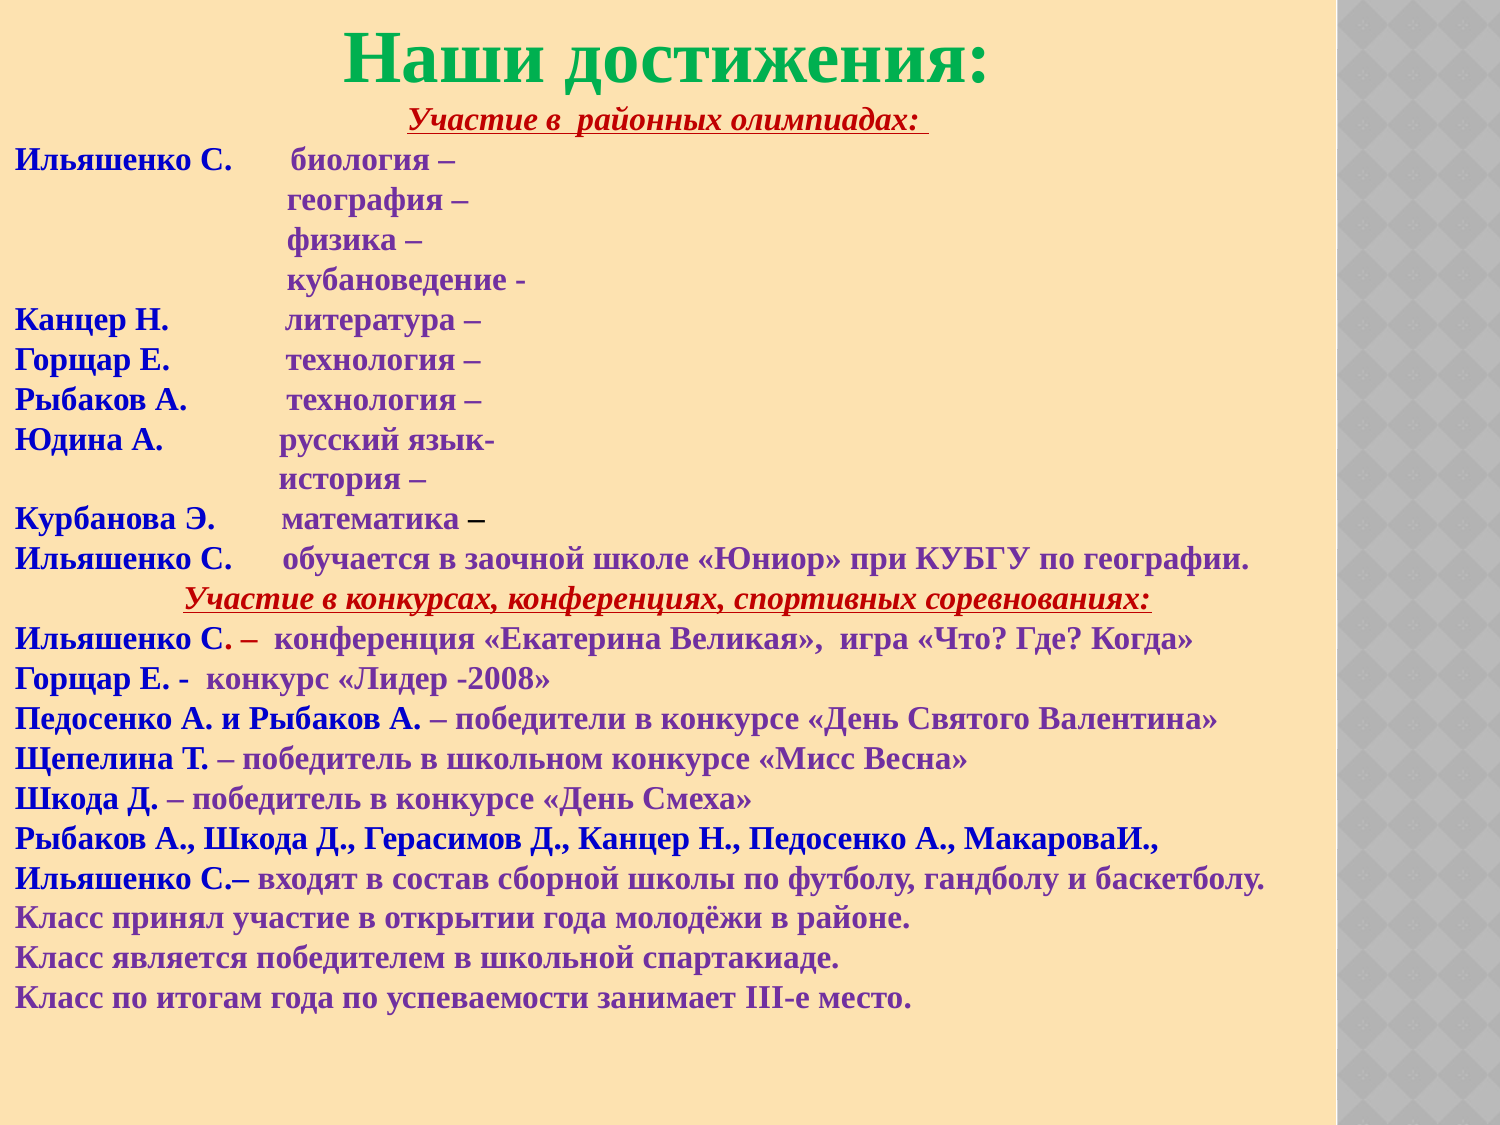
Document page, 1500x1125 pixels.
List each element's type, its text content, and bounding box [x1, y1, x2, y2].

text_box Наши достижения: Участие в районных олимпиадах: Ильяшенко С. биология – география – физика – кубановедение - Канцер Н. литература – Горщар Е. технология – Рыбаков А. технология – Юдина А. русский язык- история – Курбанова Э. математика – Ильяшенко С. обучается в заочной школе «Юниор» при КУБГУ по географии. Участие в конкурсах, конференциях, спортивных соревнованиях: Ильяшенко С. – конференция «Екатерина Великая», игра «Что? Где? Когда» Горщар Е. - конкурс «Лидер -2008» Педосенко А. и Рыбаков А. – победители в конкурсе «День Святого Валентина» Щепелина Т. – победитель в школьном конкурсе «Мисс Весна» Шкода Д. – победитель в конкурсе «День Смеха» Рыбаков А., Шкода Д., Герасимов Д., Канцер Н., Педосенко А., МакароваИ., Ильяшенко С.– входят в состав сборной школы по футболу, гандболу и баскетболу. Класс принял участие в открытии года молодёжи в районе. Класс является победителем в школьной спартакиаде. Класс по итогам года по успеваемости занимает III-е место. [0, 0, 1336, 1125]
